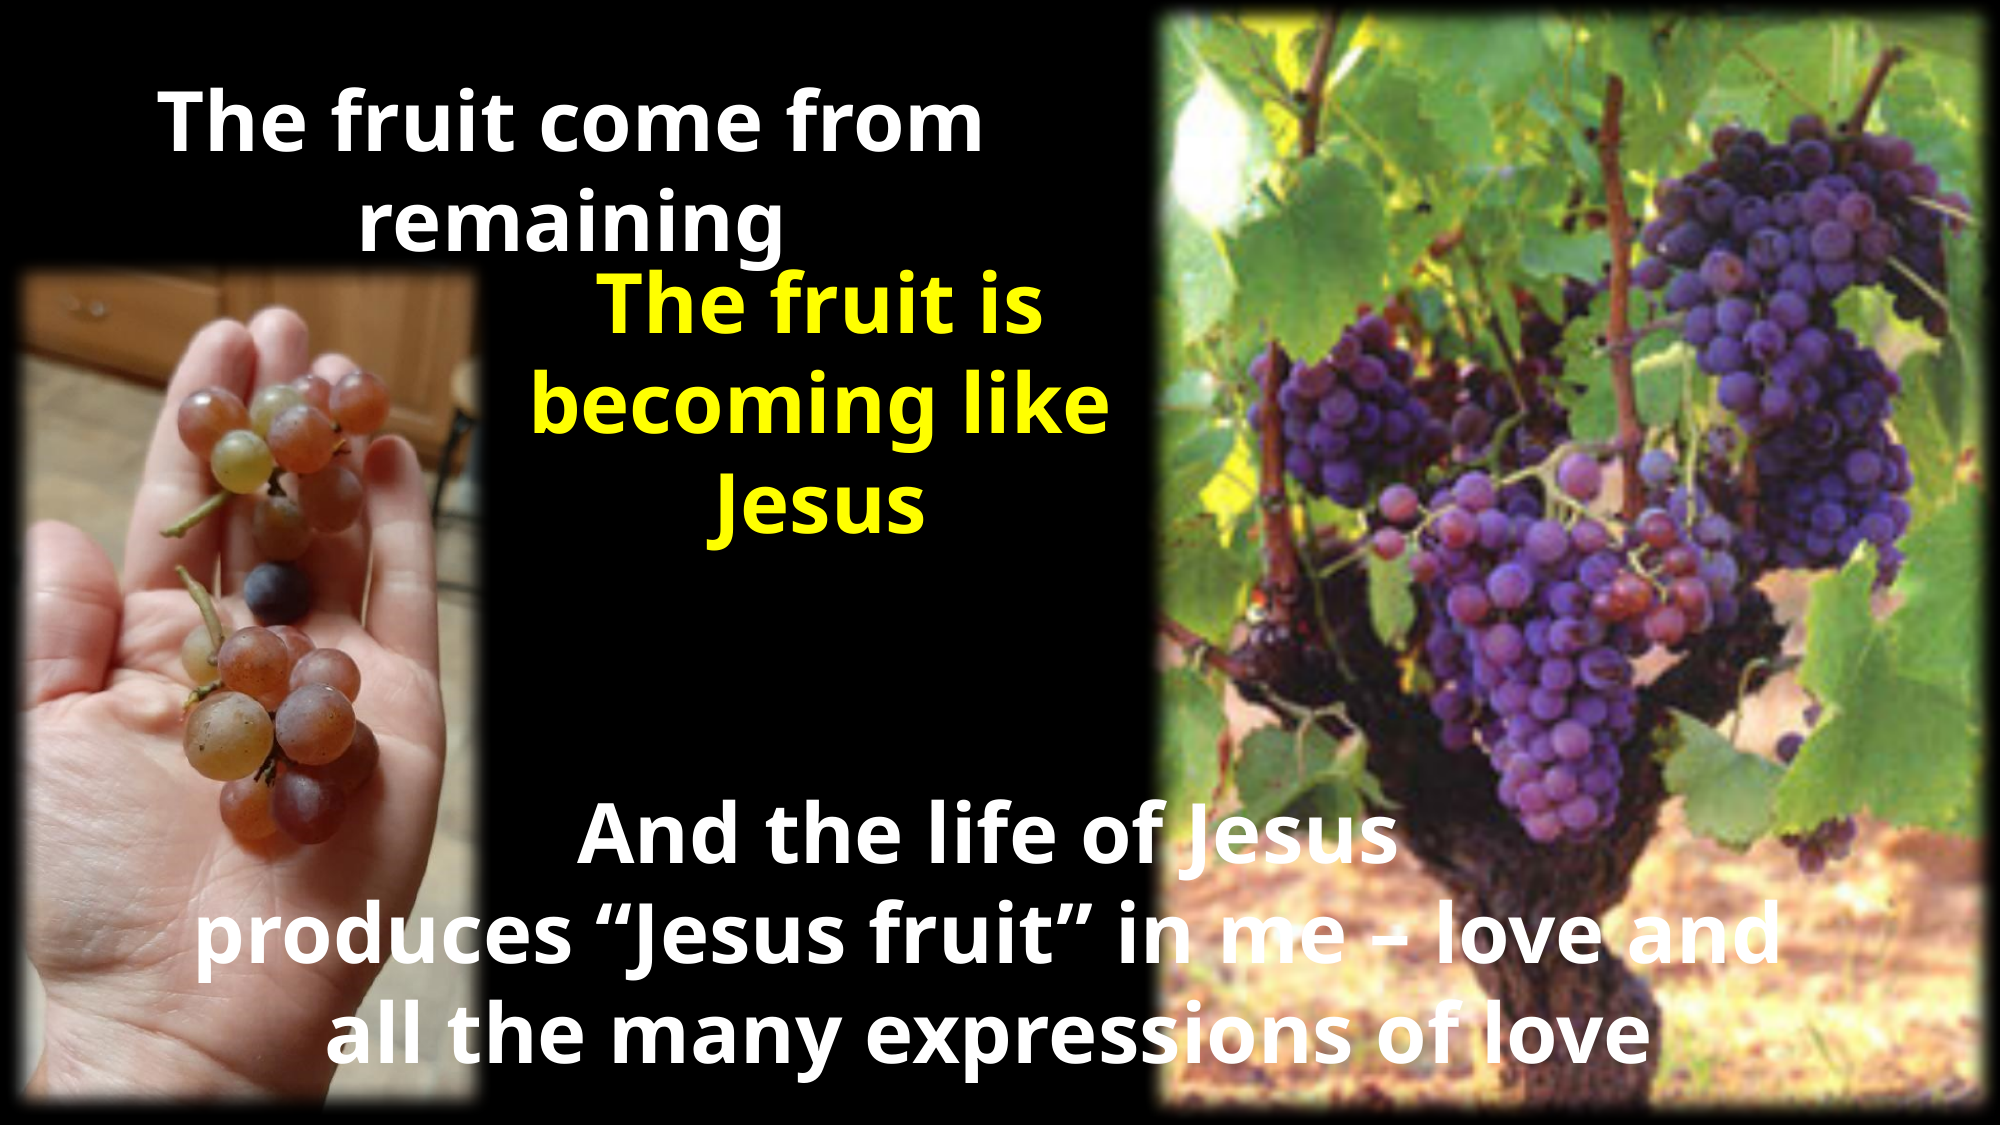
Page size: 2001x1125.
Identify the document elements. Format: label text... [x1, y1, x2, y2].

picture [1143, 0, 2000, 1122]
picture [5, 255, 492, 1116]
text_box The fruit come from remaining [0, 61, 1143, 276]
text_box The fruit is becoming like Jesus [496, 242, 1143, 558]
text_box And the life of Jesus produces “Jesus fruit” in me – love and all the many expressions of love [492, 772, 1143, 1088]
